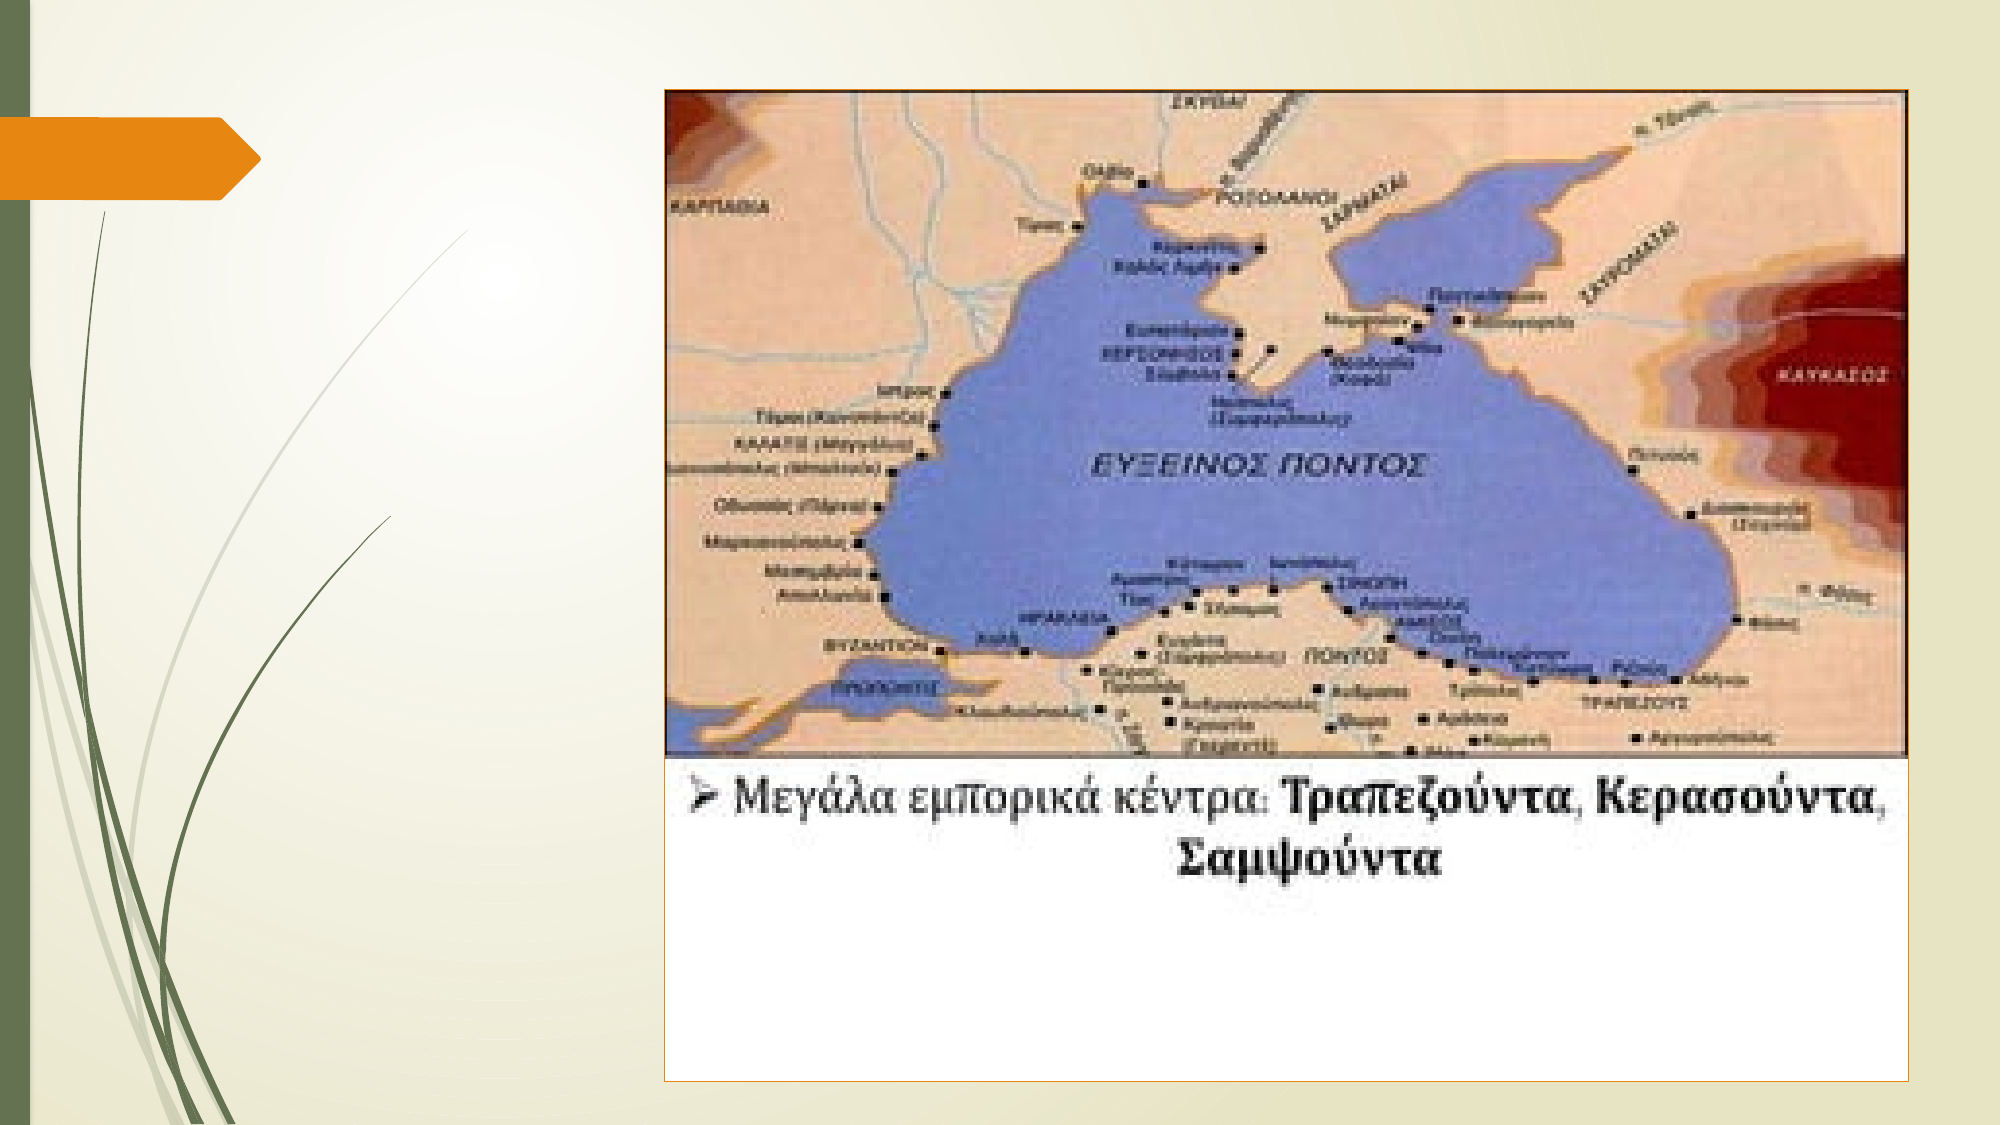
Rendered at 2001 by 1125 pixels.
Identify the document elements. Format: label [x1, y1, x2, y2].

picture [664, 89, 1909, 1082]
